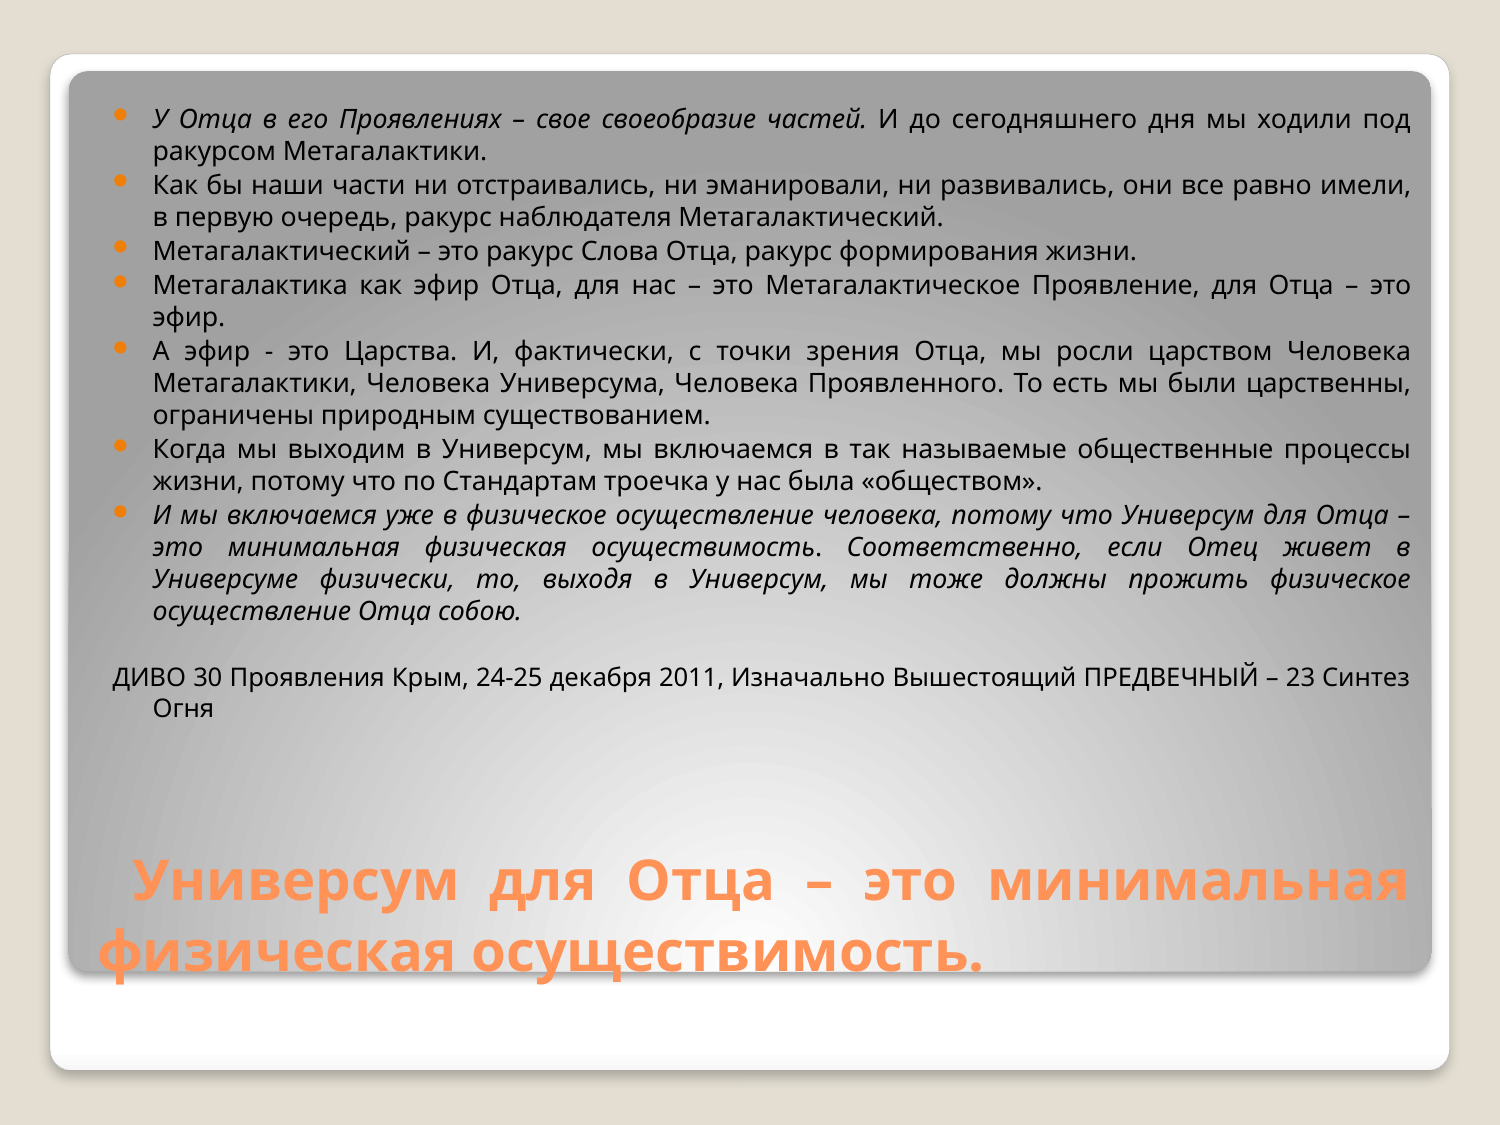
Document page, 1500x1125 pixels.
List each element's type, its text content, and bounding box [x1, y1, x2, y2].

list У Отца в его Проявлениях – свое своеобразие частей. И до сегодняшнего дня мы ходили под ракурсом Метагалактики. Как бы наши части ни отстраивались, ни эманировали, ни развивались, они все равно имели, в первую очередь, ракурс наблюдателя Метагалактический. Метагалактический – это ракурс Слова Отца, ракурс формирования жизни. Метагалактика как эфир Отца, для нас – это Метагалактическое Проявление, для Отца – это эфир. А эфир - это Царства. И, фактически, с точки зрения Отца, мы росли царством Человека Метагалактики, Человека Универсума, Человека Проявленного. То есть мы были царственны, ограничены природным существованием. Когда мы выходим в Универсум, мы включаемся в так называемые общественные процессы жизни, потому что по Стандартам троечка у нас была «обществом». И мы включаемся уже в физическое осуществление человека, потому что Универсум для Отца – это минимальная физическая осуществимость. Соответственно, если Отец живет в Универсуме физически, то, выходя в Универсум, мы тоже должны прожить физическое осуществление Отца собою. ДИВО 30 Проявления Крым, 24-25 декабря 2011, Изначально Вышестоящий ПРЕДВЕЧНЫЙ – 23 Синтез Огня [82, 86, 1425, 774]
title Универсум для Отца – это минимальная физическая осуществимость. [82, 786, 1425, 990]
